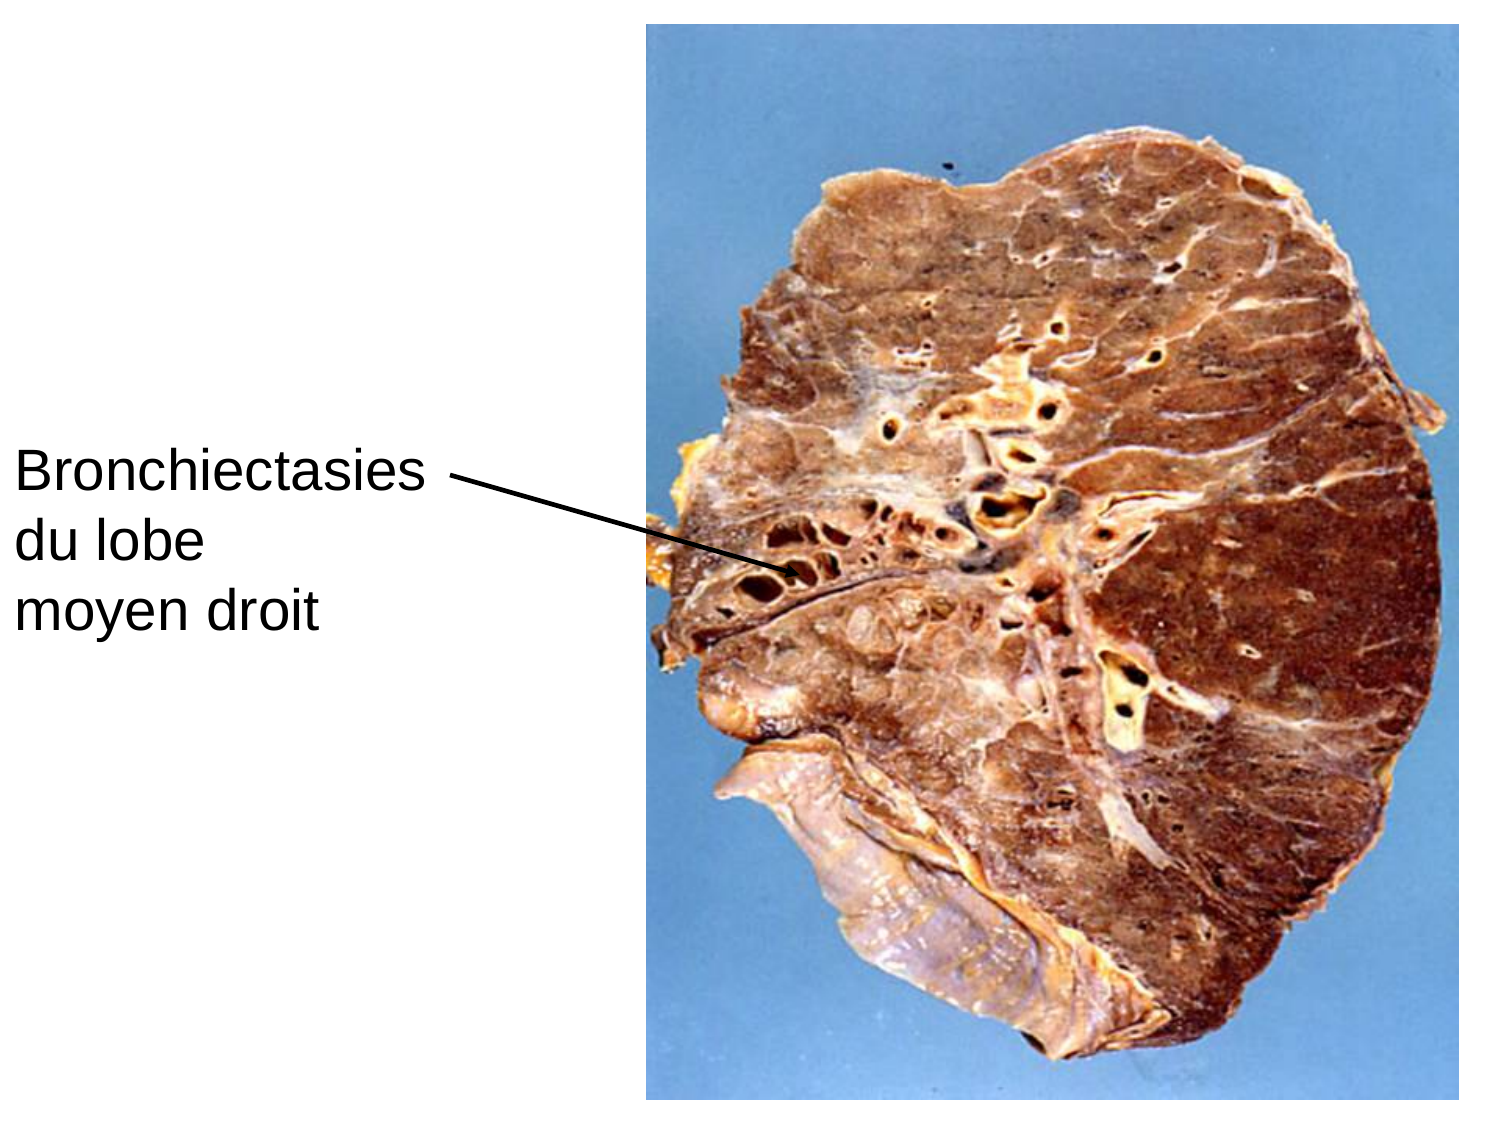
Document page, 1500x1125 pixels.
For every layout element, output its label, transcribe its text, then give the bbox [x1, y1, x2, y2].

text_box Bronchiectasies du lobe moyen droit [0, 425, 450, 650]
picture [646, 24, 1459, 1101]
